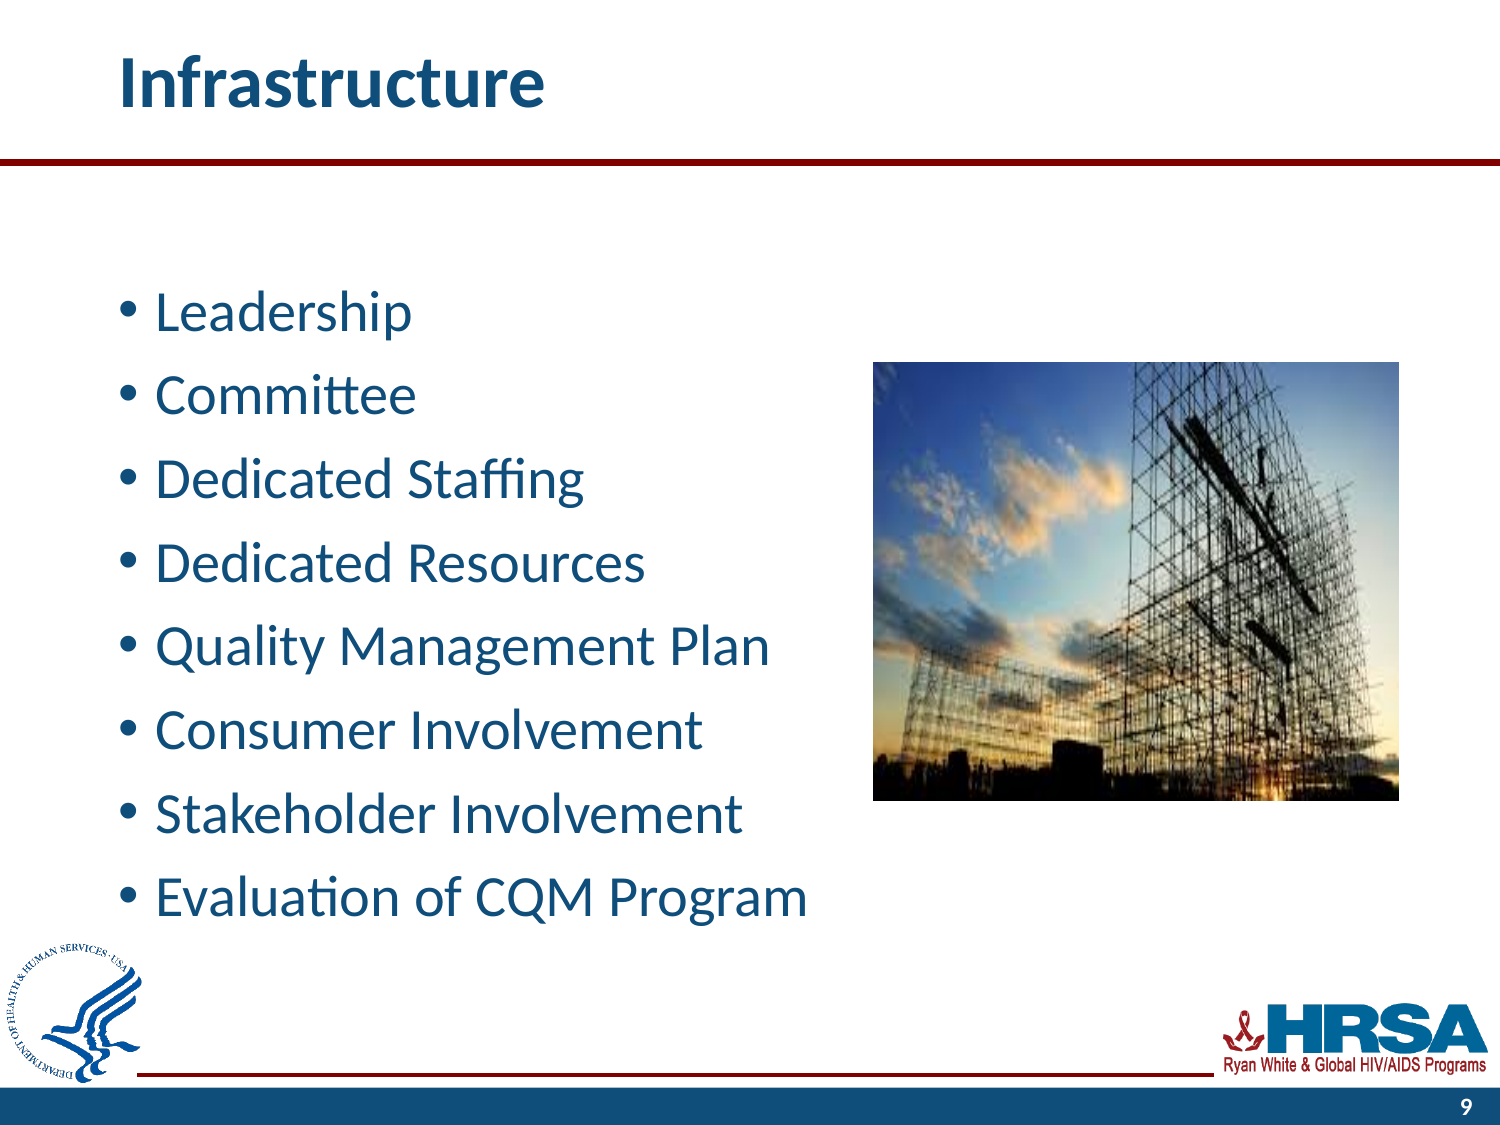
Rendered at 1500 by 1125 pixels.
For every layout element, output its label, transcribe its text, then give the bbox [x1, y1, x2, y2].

title Infrastructure [103, 0, 1397, 192]
list Leadership Committee Dedicated Staffing Dedicated Resources Quality Management Plan Consumer Involvement Stakeholder Involvement Evaluation of CQM Program [103, 192, 1397, 938]
picture [1454, 1024, 1462, 1035]
picture [1223, 1003, 1488, 1074]
picture [1343, 1017, 1359, 1025]
picture [0, 939, 148, 1088]
picture [1399, 1003, 1488, 1048]
slide_number 9 [1149, 1074, 1488, 1125]
picture [873, 362, 1399, 801]
